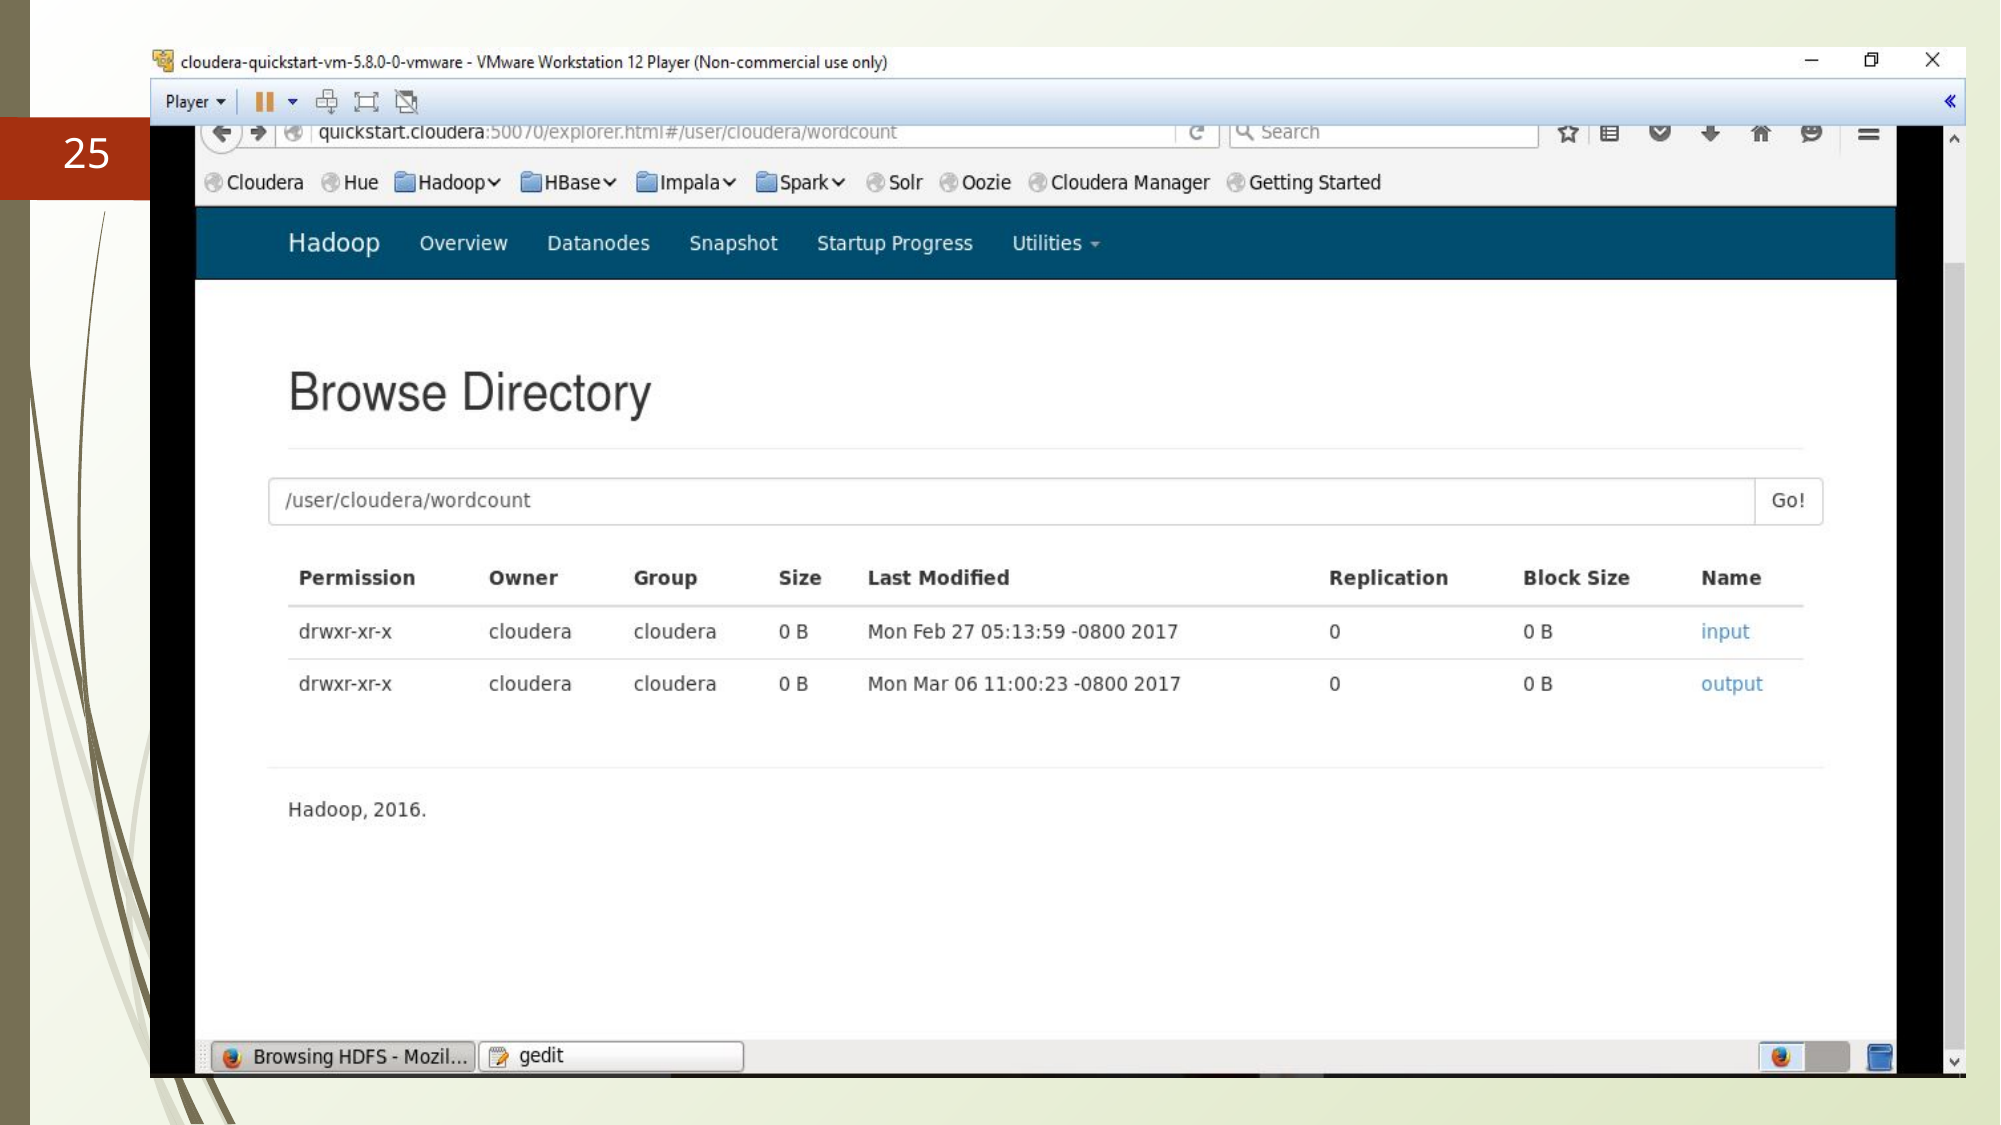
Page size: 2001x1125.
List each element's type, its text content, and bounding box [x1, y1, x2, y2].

picture [149, 47, 1967, 1079]
slide_number 25 [47, 125, 126, 186]
